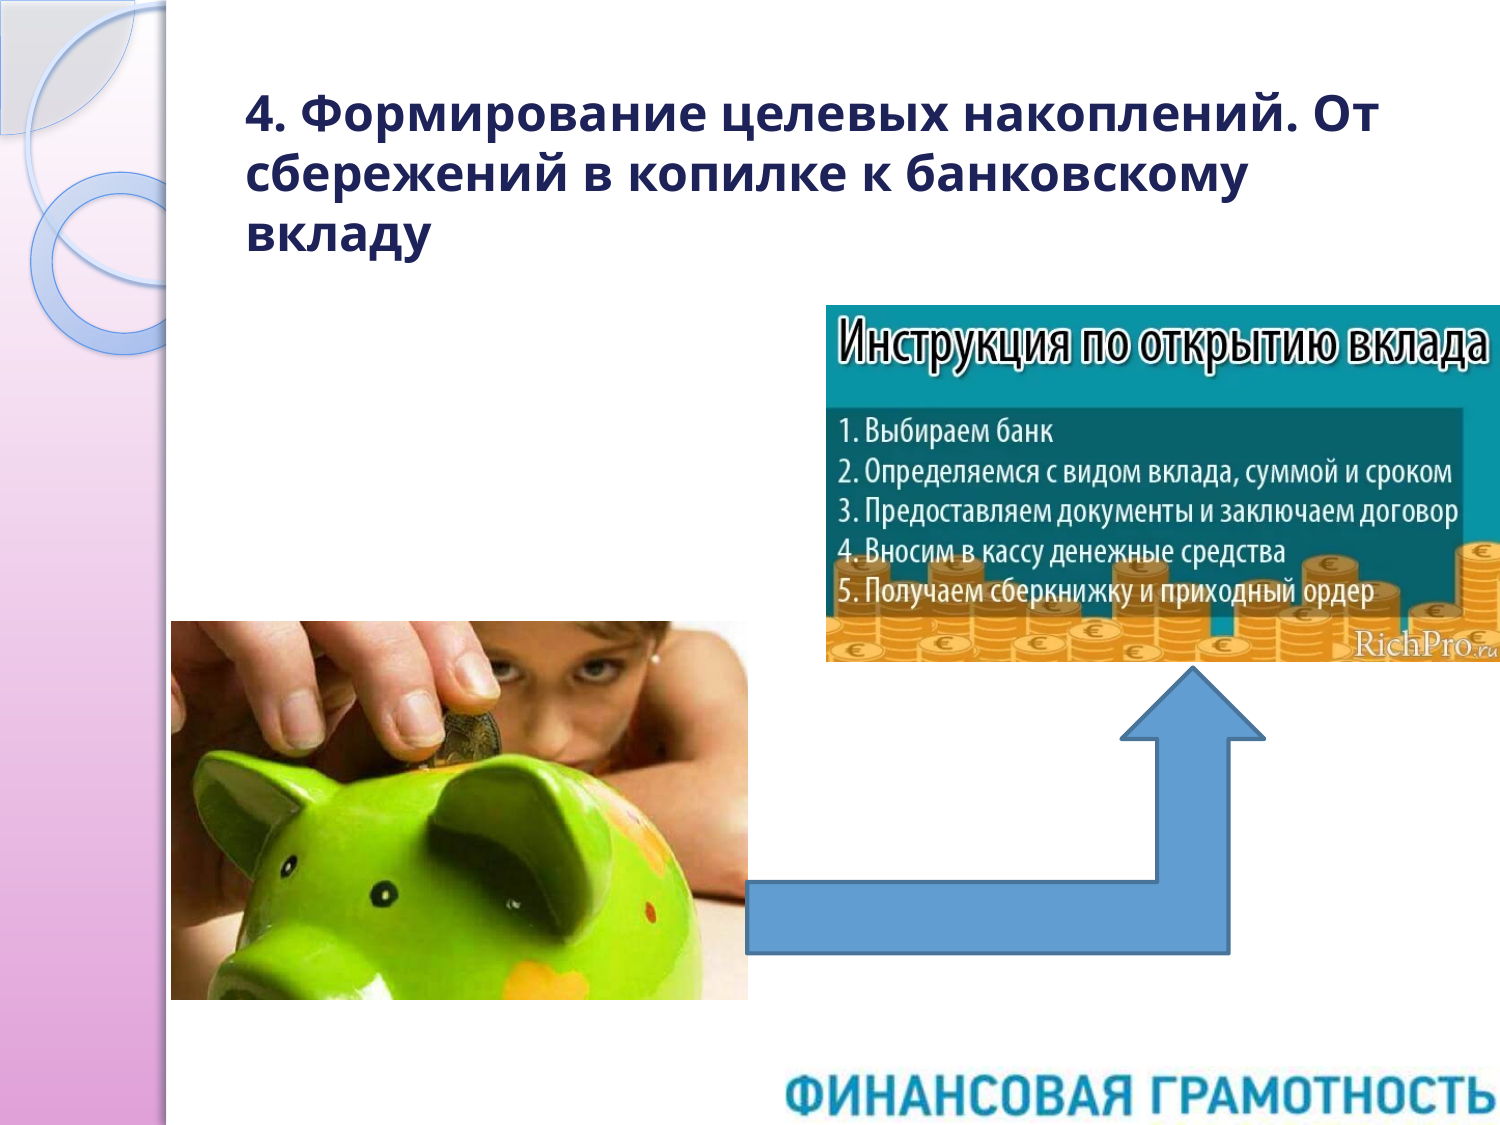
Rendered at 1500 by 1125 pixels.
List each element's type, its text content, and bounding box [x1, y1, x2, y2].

picture [785, 1066, 1500, 1125]
picture [170, 621, 748, 1000]
title 4. Формирование целевых накоплений. От сбережений в копилке к банковскому вкладу [230, 78, 1461, 266]
text_box [754, 674, 1267, 956]
picture [826, 305, 1500, 663]
